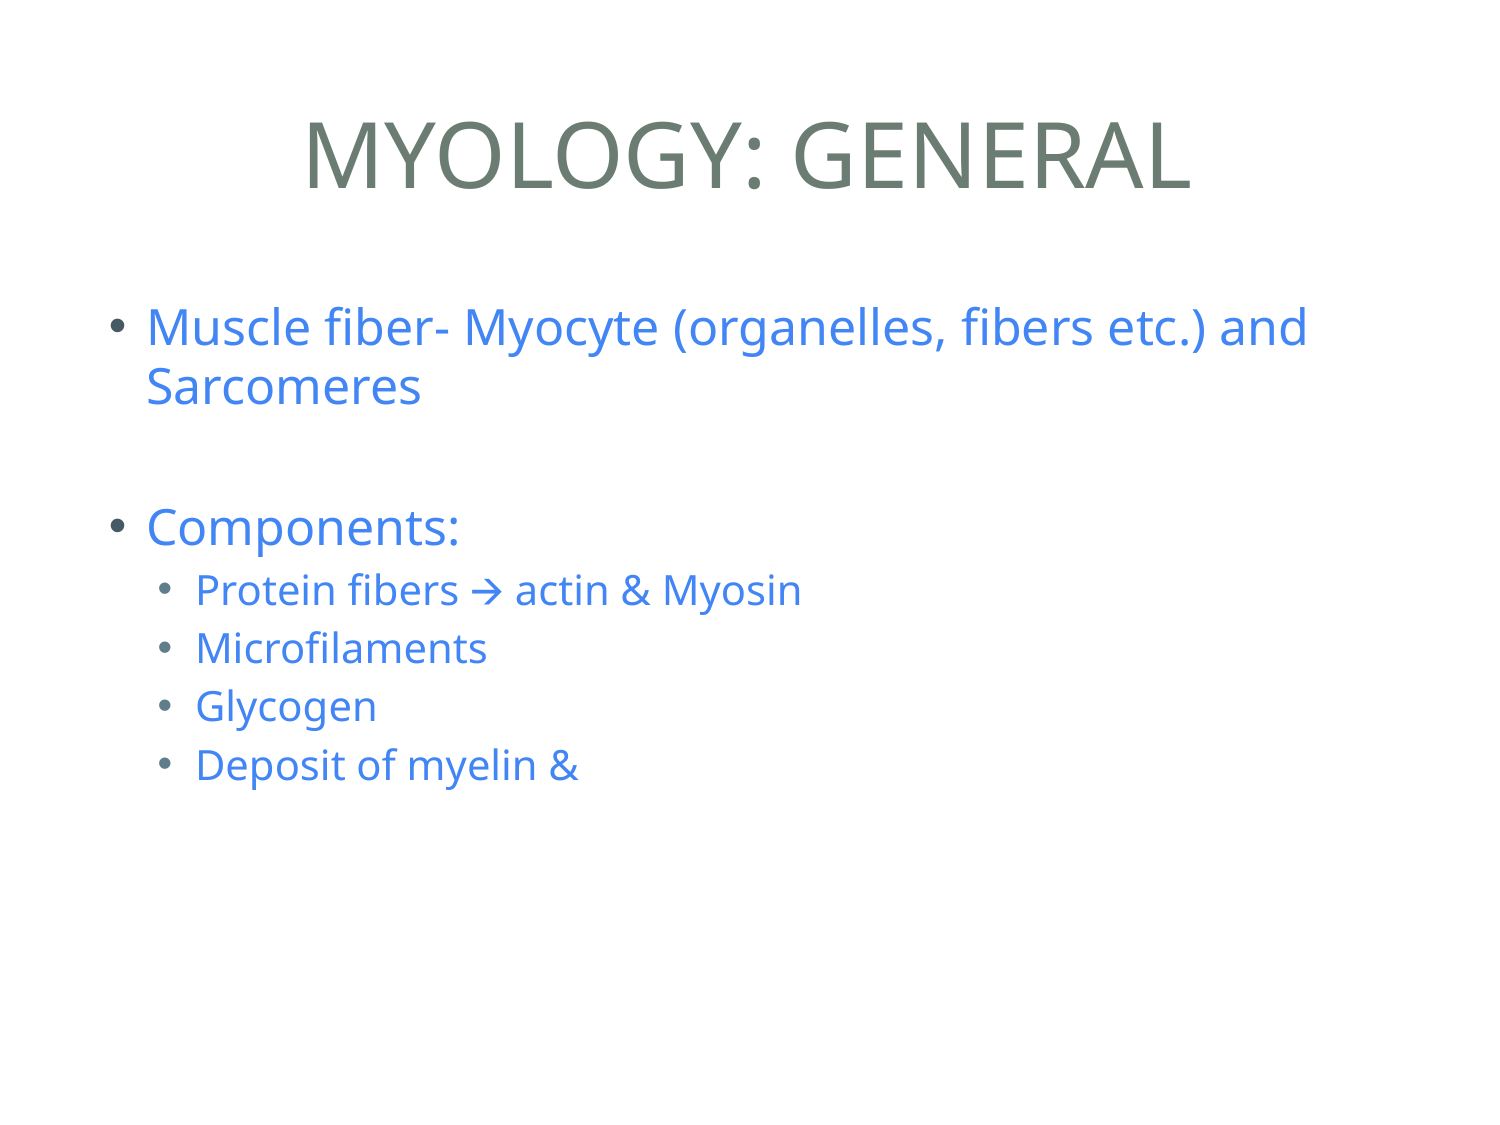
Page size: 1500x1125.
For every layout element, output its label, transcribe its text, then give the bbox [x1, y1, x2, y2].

list Muscle fiber- Myocyte (organelles, fibers etc.) and Sarcomeres Components: Protein fibers 🡪 actin & Myosin Microfilaments Glycogen Deposit of myelin & [75, 287, 1463, 1088]
title MYOLOGY: GENERAL [69, 66, 1425, 238]
